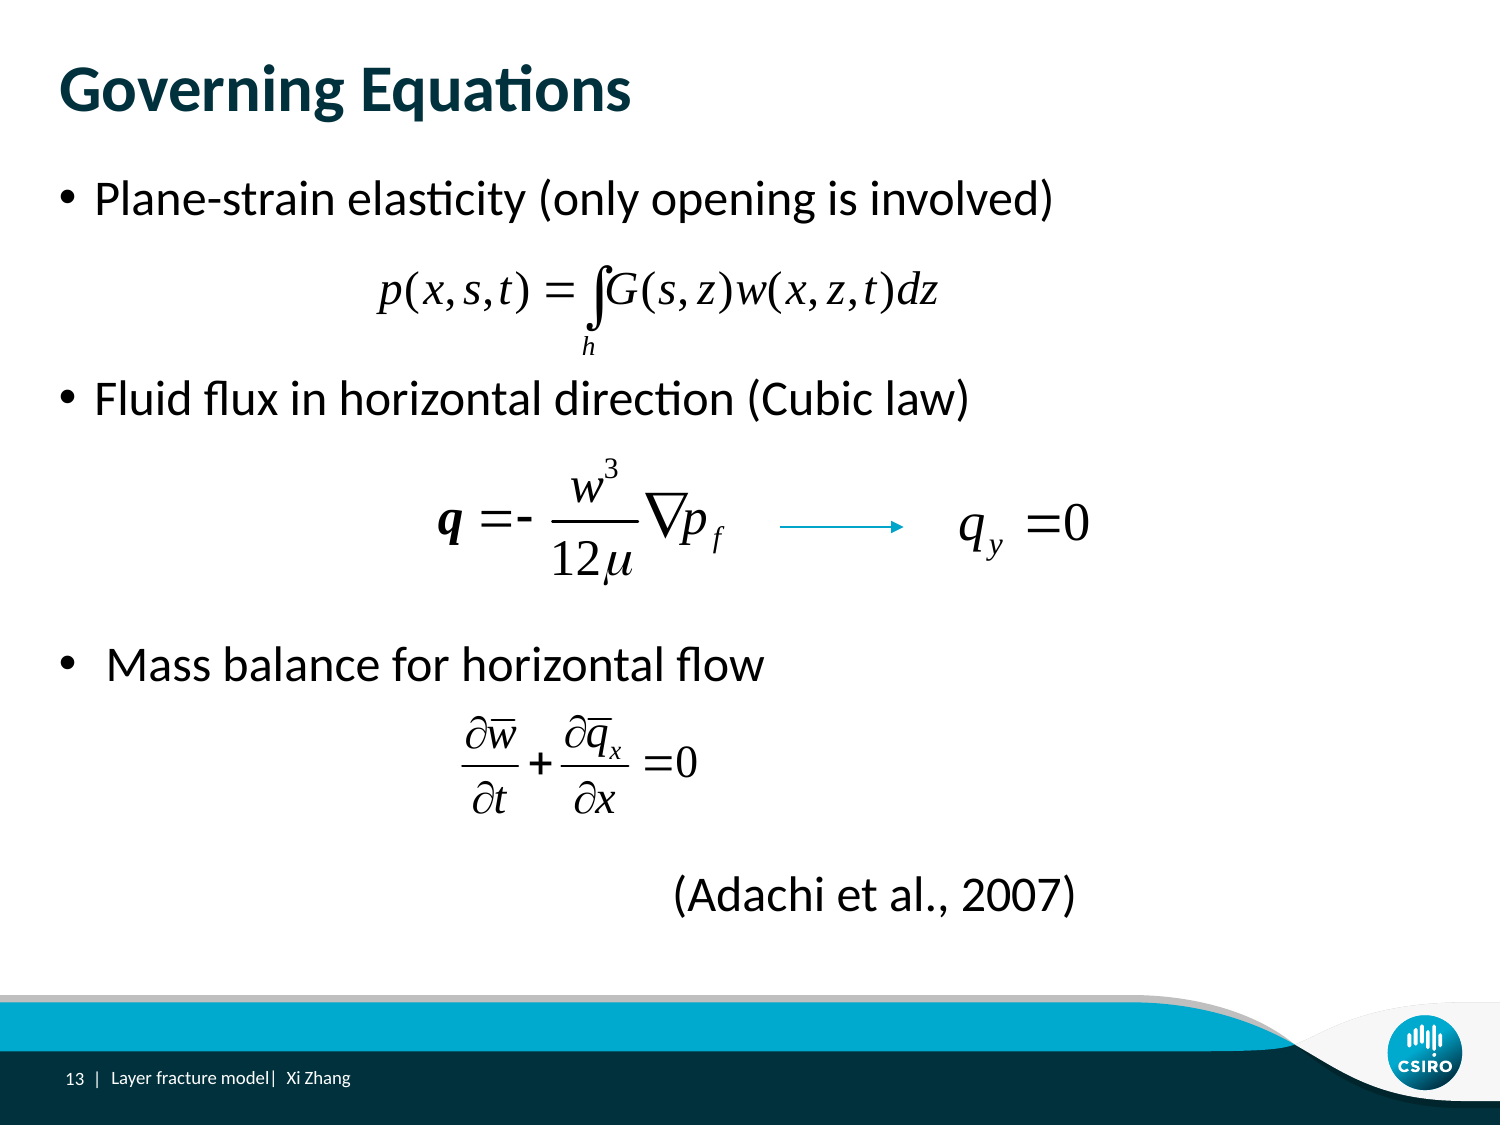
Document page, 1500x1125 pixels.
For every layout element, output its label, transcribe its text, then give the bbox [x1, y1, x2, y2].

list Plane-strain elasticity (only opening is involved) Fluid flux in horizontal direction (Cubic law) Mass balance for horizontal flow [58, 172, 1447, 947]
slide_number 13 | [54, 1067, 102, 1088]
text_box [365, 249, 949, 368]
list Governing Equations [59, 44, 1447, 172]
text_box (Adachi et al., 2007) [657, 854, 1113, 929]
footer Layer fracture model| Xi Zhang [111, 1067, 1110, 1088]
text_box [430, 444, 739, 595]
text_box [454, 703, 706, 824]
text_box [950, 485, 1101, 573]
